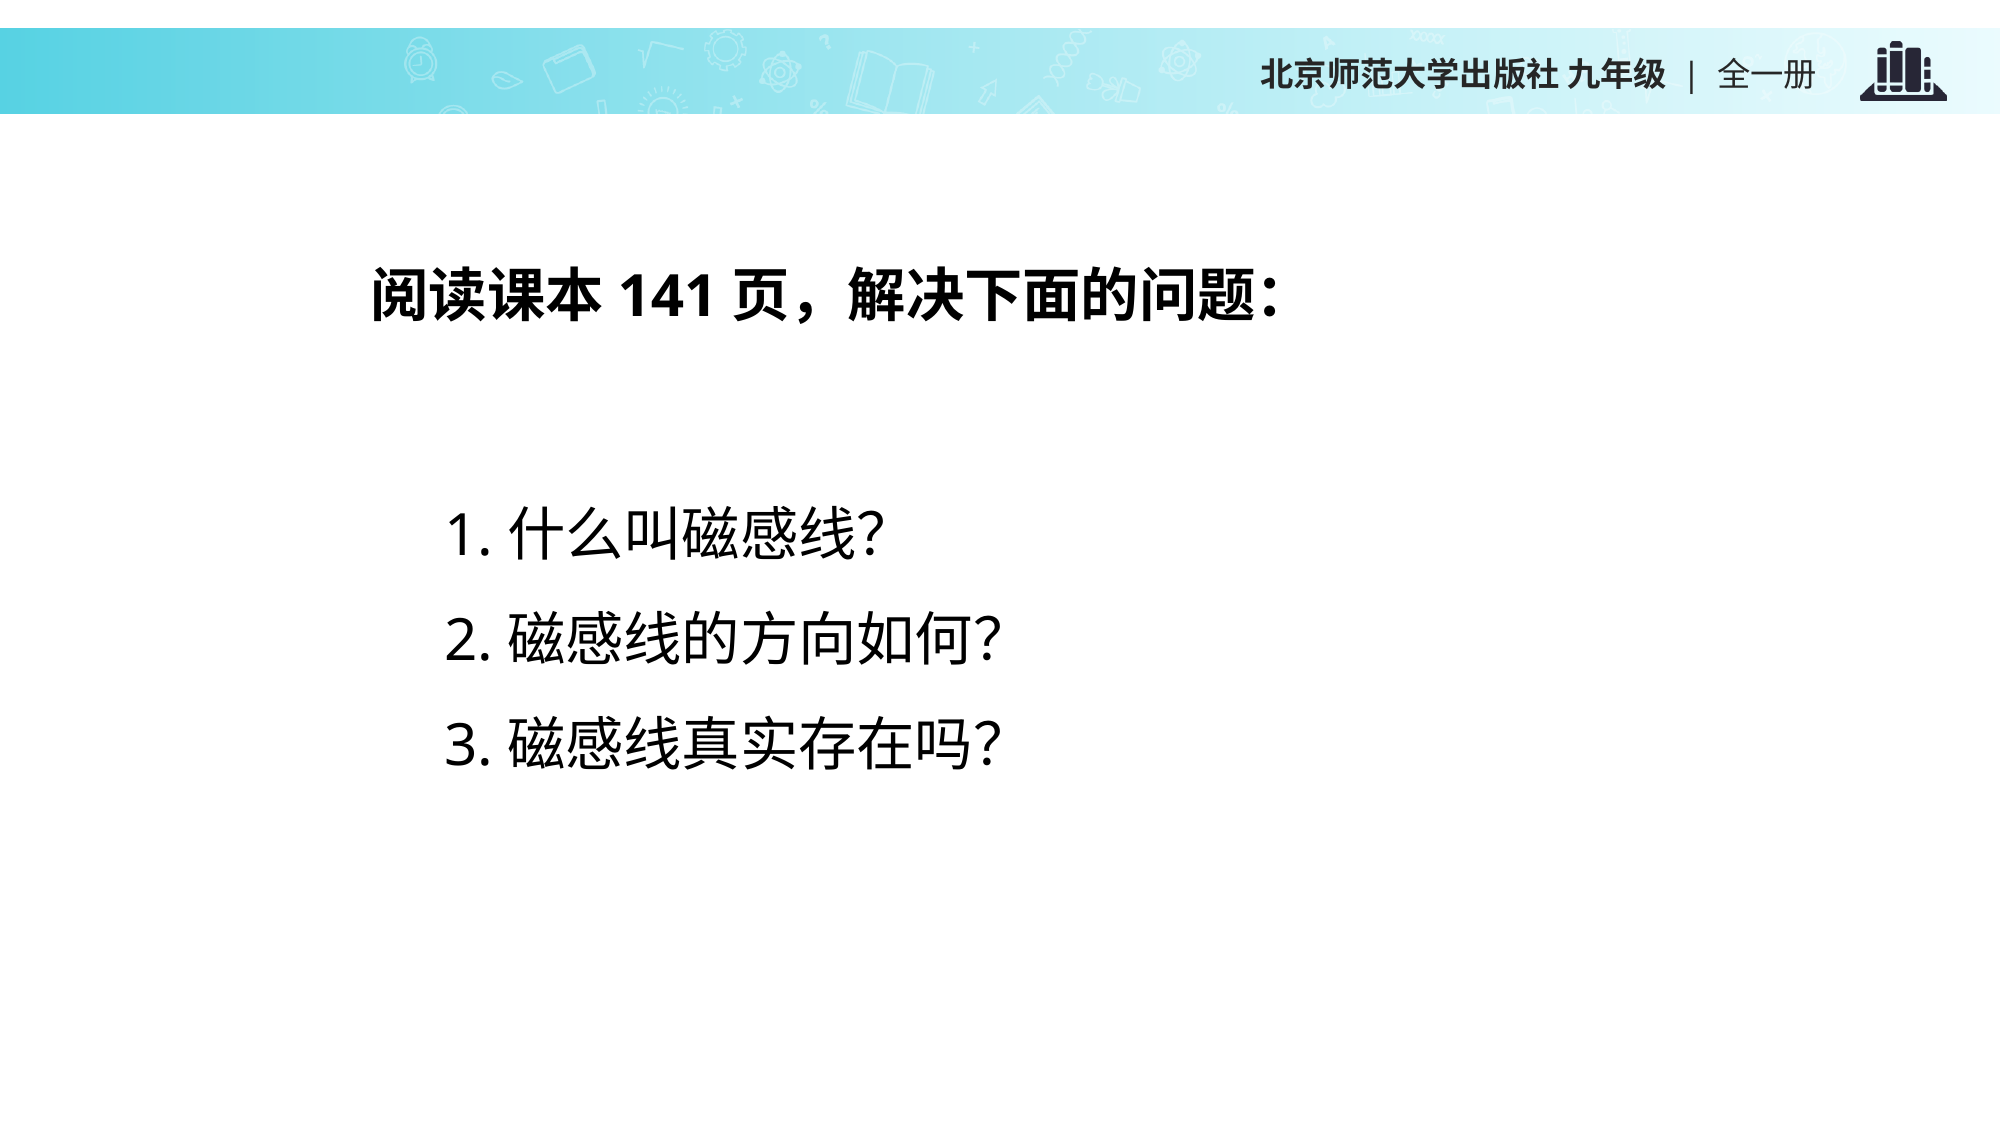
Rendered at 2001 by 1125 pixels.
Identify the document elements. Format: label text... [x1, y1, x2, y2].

text_box 阅读课本141页，解决下面的问题： [355, 216, 1355, 546]
text_box 1.什么叫磁感线？ 2.磁感线的方向如何？ 3.磁感线真实存在吗？ [398, 454, 1398, 785]
picture [1860, 41, 1947, 101]
picture [404, 29, 1847, 114]
